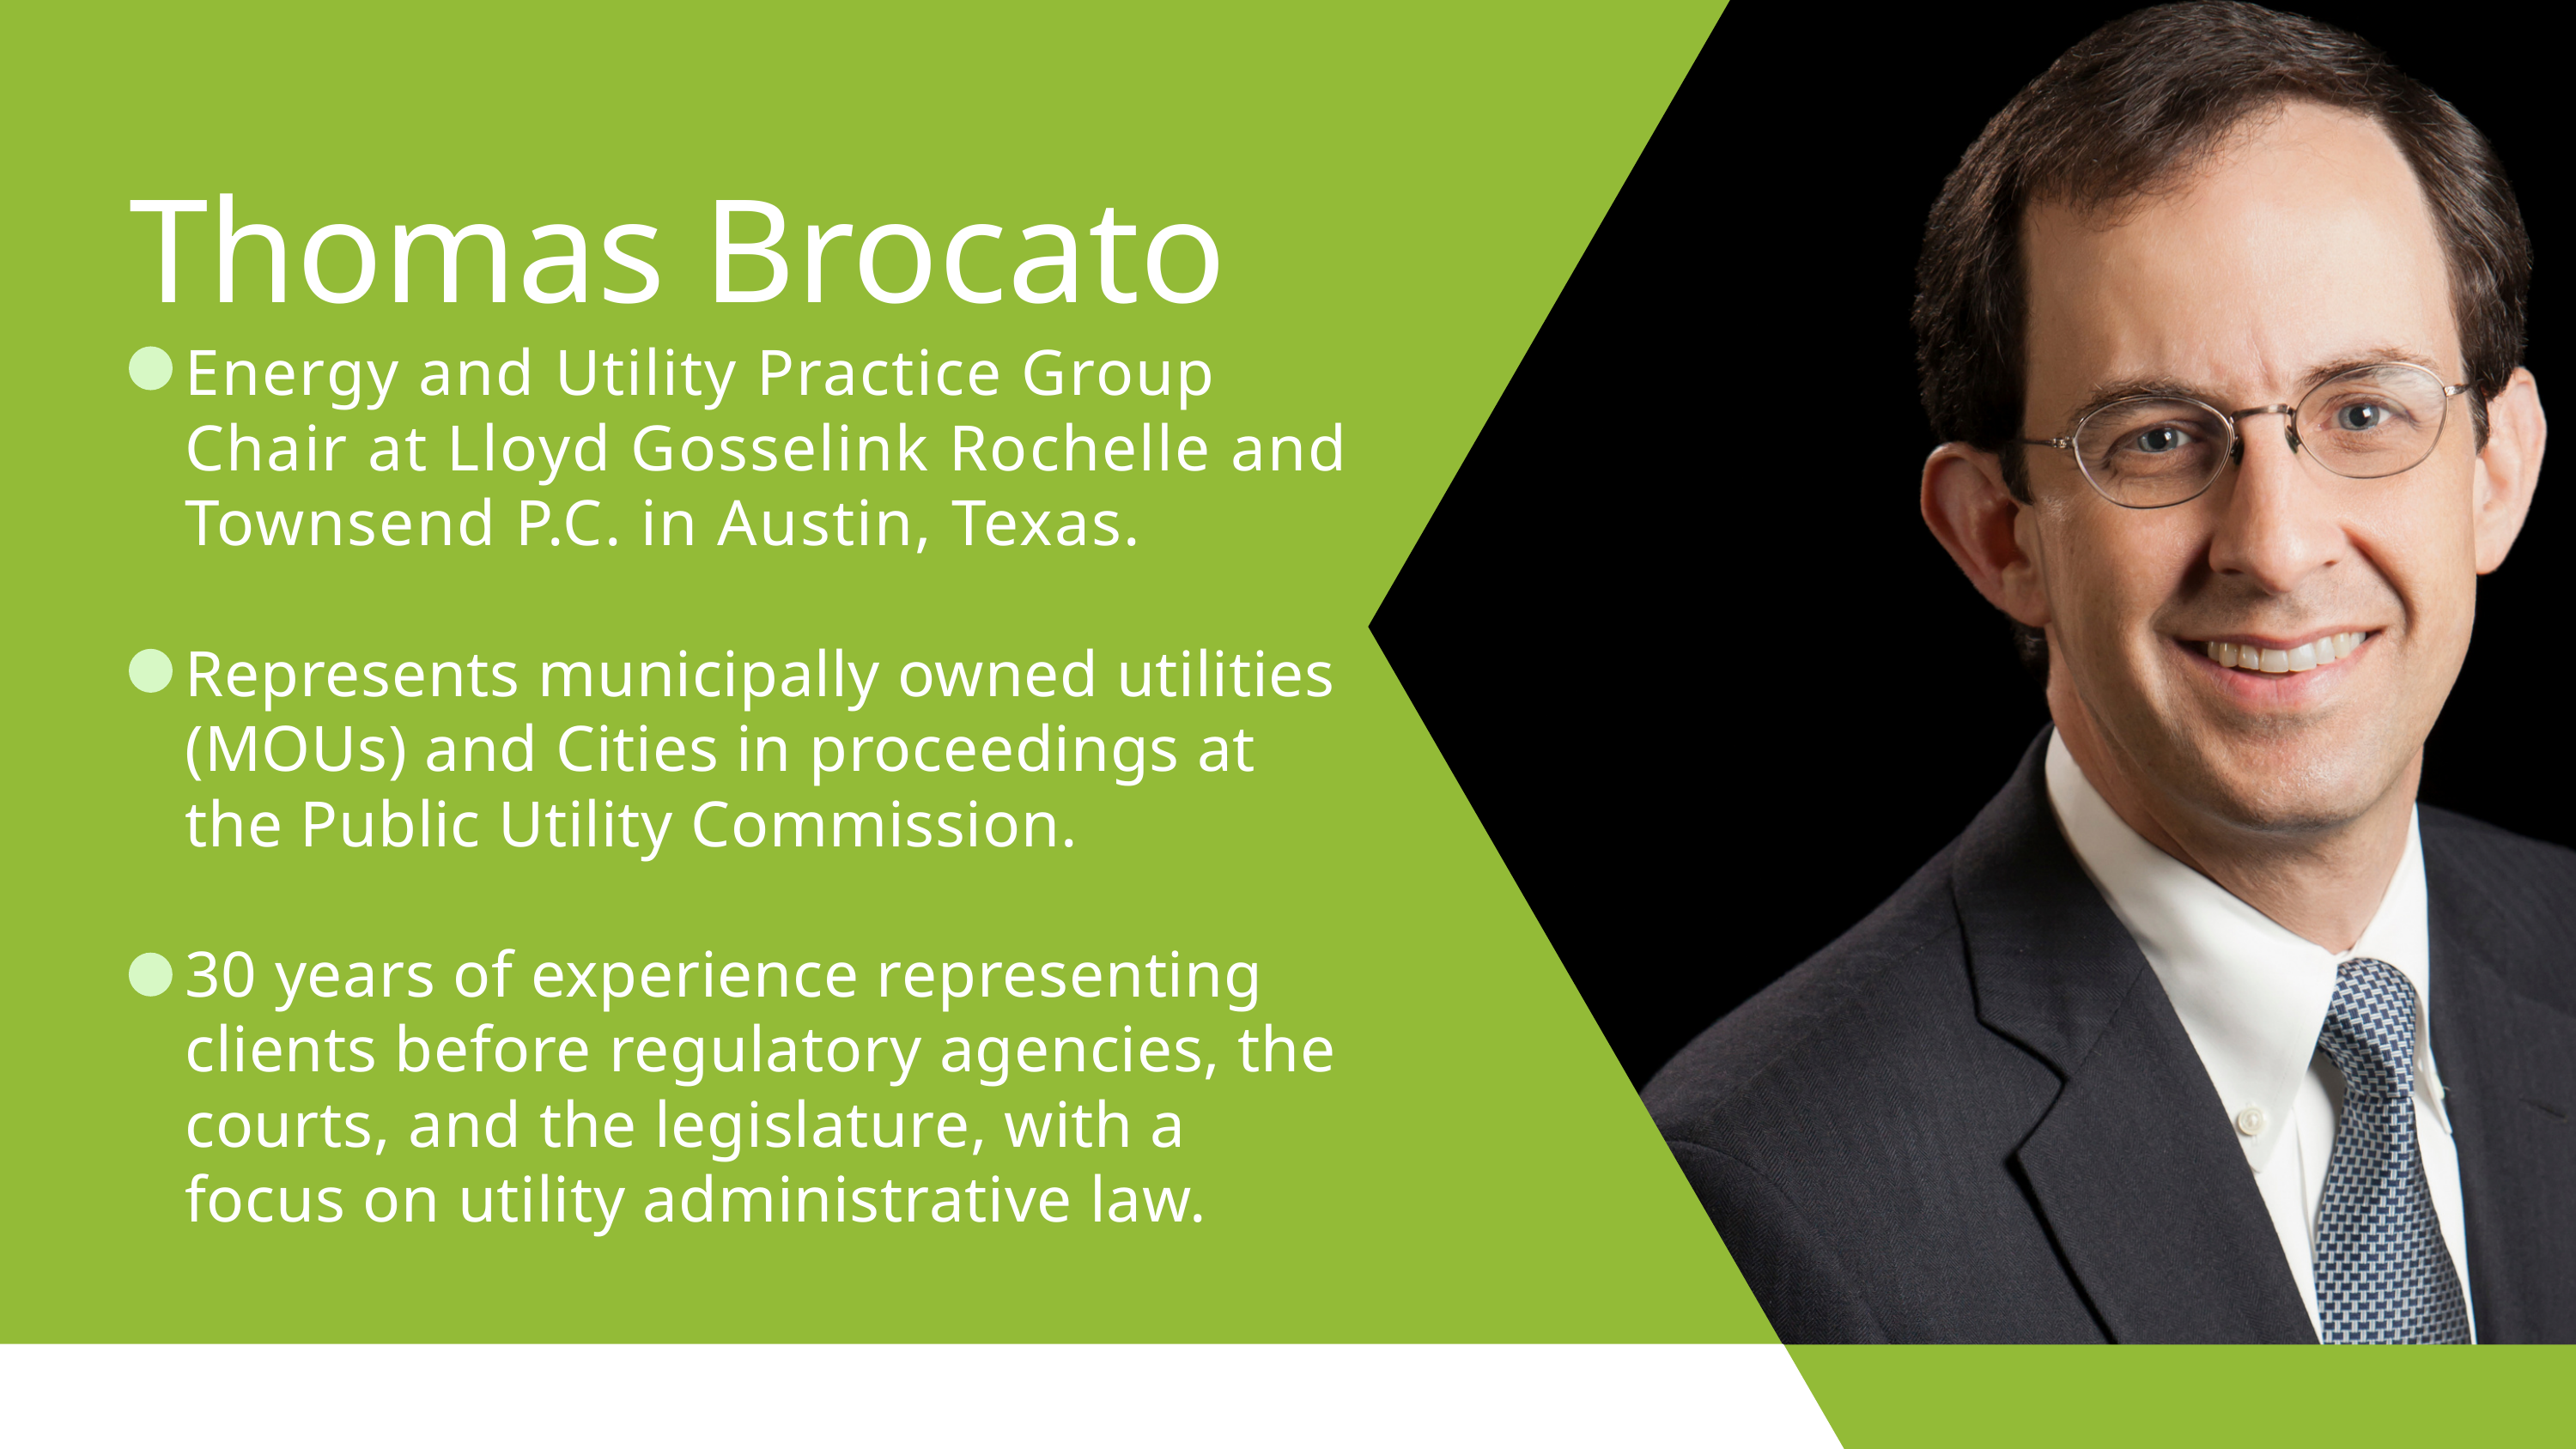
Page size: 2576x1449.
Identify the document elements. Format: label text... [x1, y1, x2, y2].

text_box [0, 1343, 1847, 1449]
text_box Energy and Utility Practice Group Chair at Lloyd Gosselink Rochelle and Townsend P.C. in Austin, Texas. Represents municipally owned utilities (MOUs) and Cities in proceedings at the Public Utility Commission. 30 years of experience representing clients before regulatory agencies, the courts, and the legislature, with a focus on utility administrative law. [185, 332, 1357, 1310]
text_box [128, 952, 173, 997]
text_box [128, 648, 173, 694]
text_box [1368, 0, 2576, 1345]
text_box Thomas Brocato [128, 134, 1495, 331]
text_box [128, 346, 173, 391]
